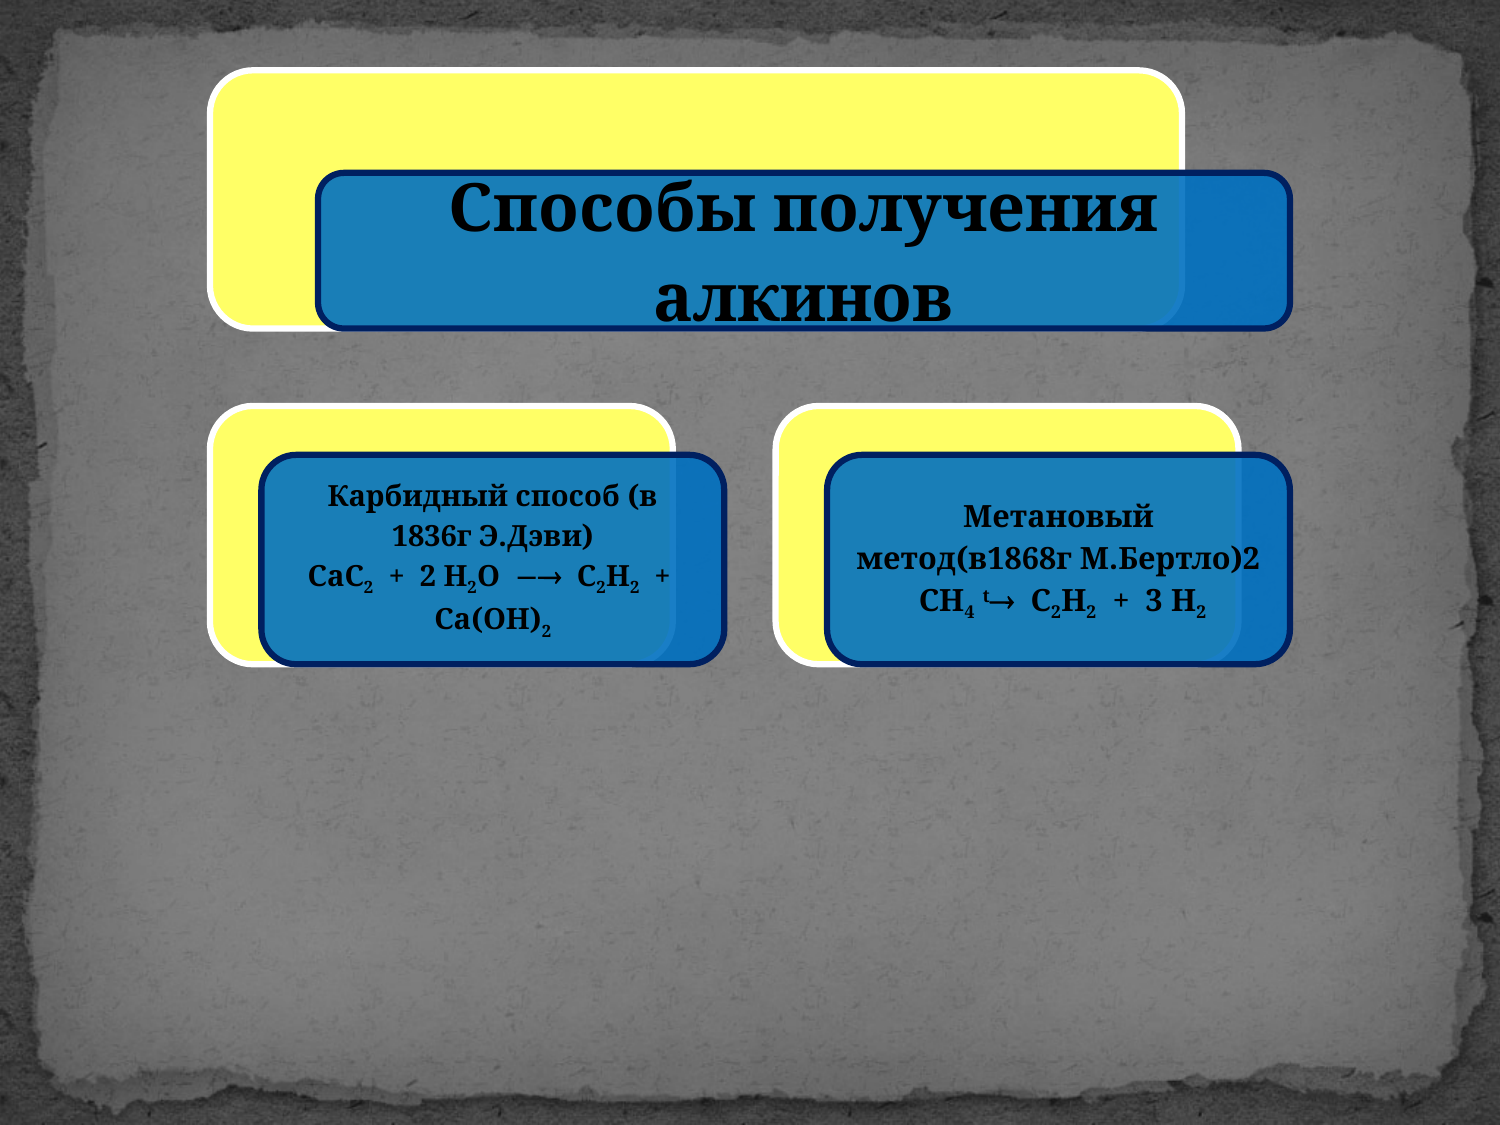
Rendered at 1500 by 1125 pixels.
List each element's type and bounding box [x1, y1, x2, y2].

list [78, 74, 1423, 998]
